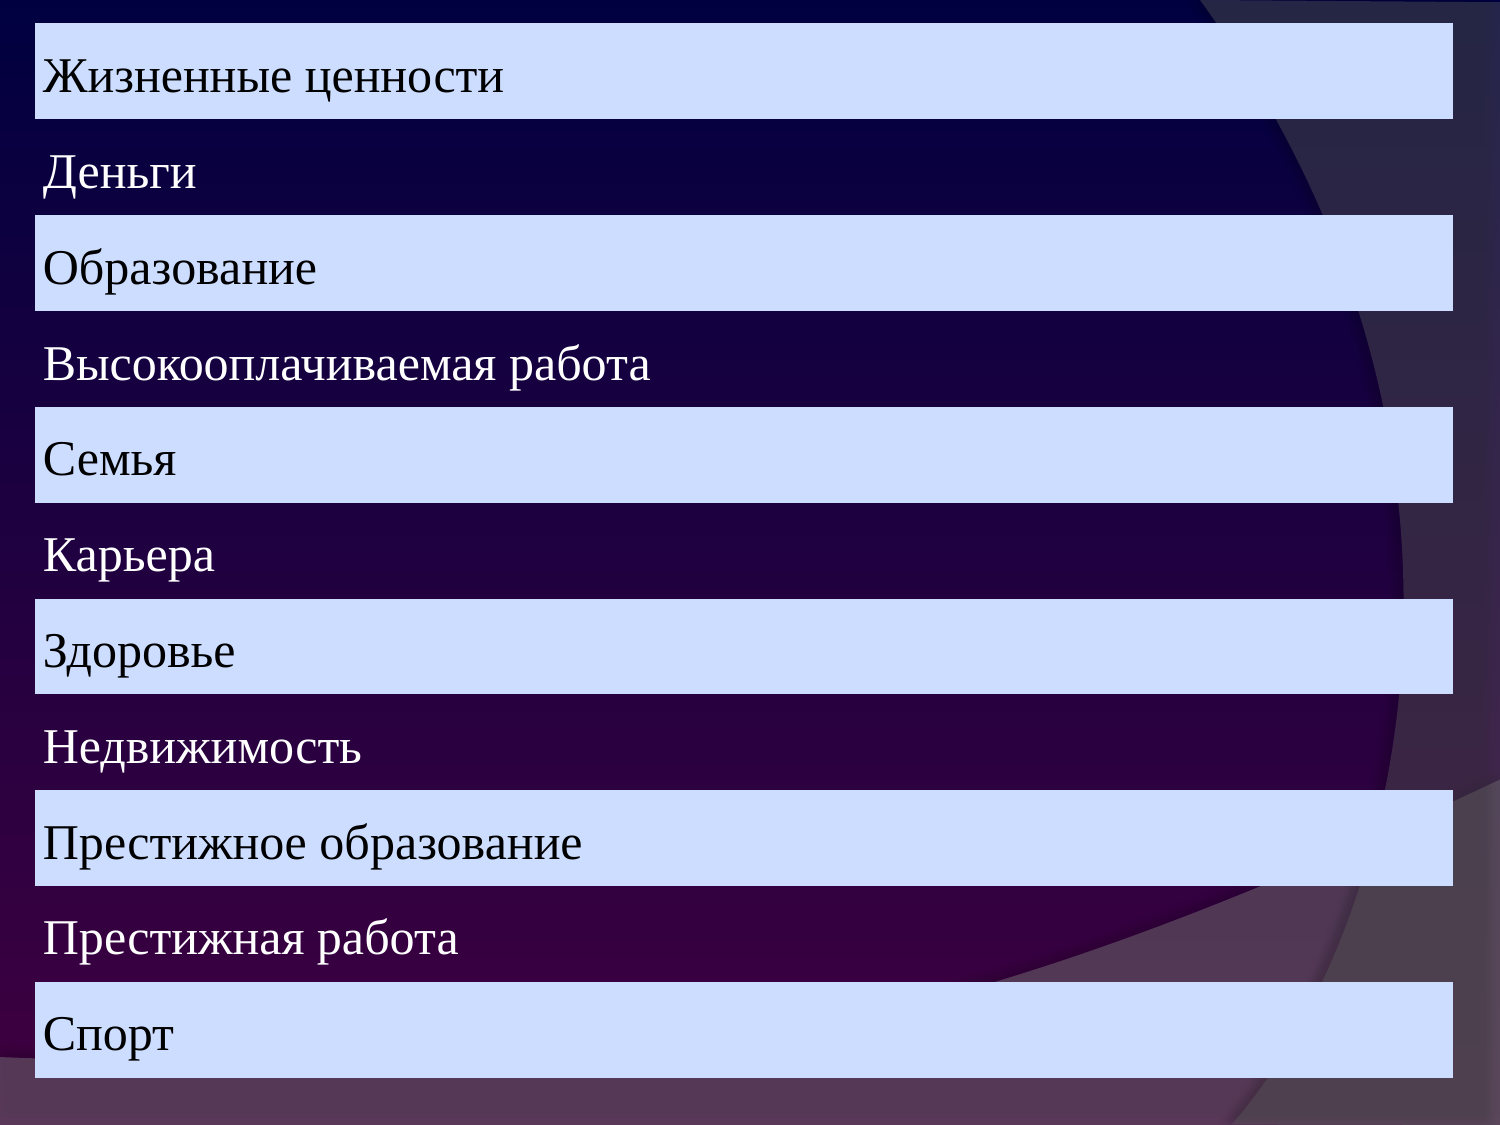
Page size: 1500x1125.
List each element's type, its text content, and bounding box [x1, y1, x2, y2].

table_cell Высокооплачиваемая работа [35, 311, 1453, 407]
table_cell Престижная работа [35, 886, 1453, 982]
table_cell Престижное образование [35, 790, 1453, 886]
table_cell Спорт [35, 982, 1453, 1078]
table_cell Образование [35, 215, 1453, 311]
table_cell Здоровье [35, 599, 1453, 694]
table_cell Недвижимость [35, 694, 1453, 790]
table_cell Карьера [35, 503, 1453, 599]
table_cell Деньги [35, 119, 1453, 215]
table_header Жизненные ценности [35, 23, 1453, 119]
table_cell Семья [35, 407, 1453, 503]
